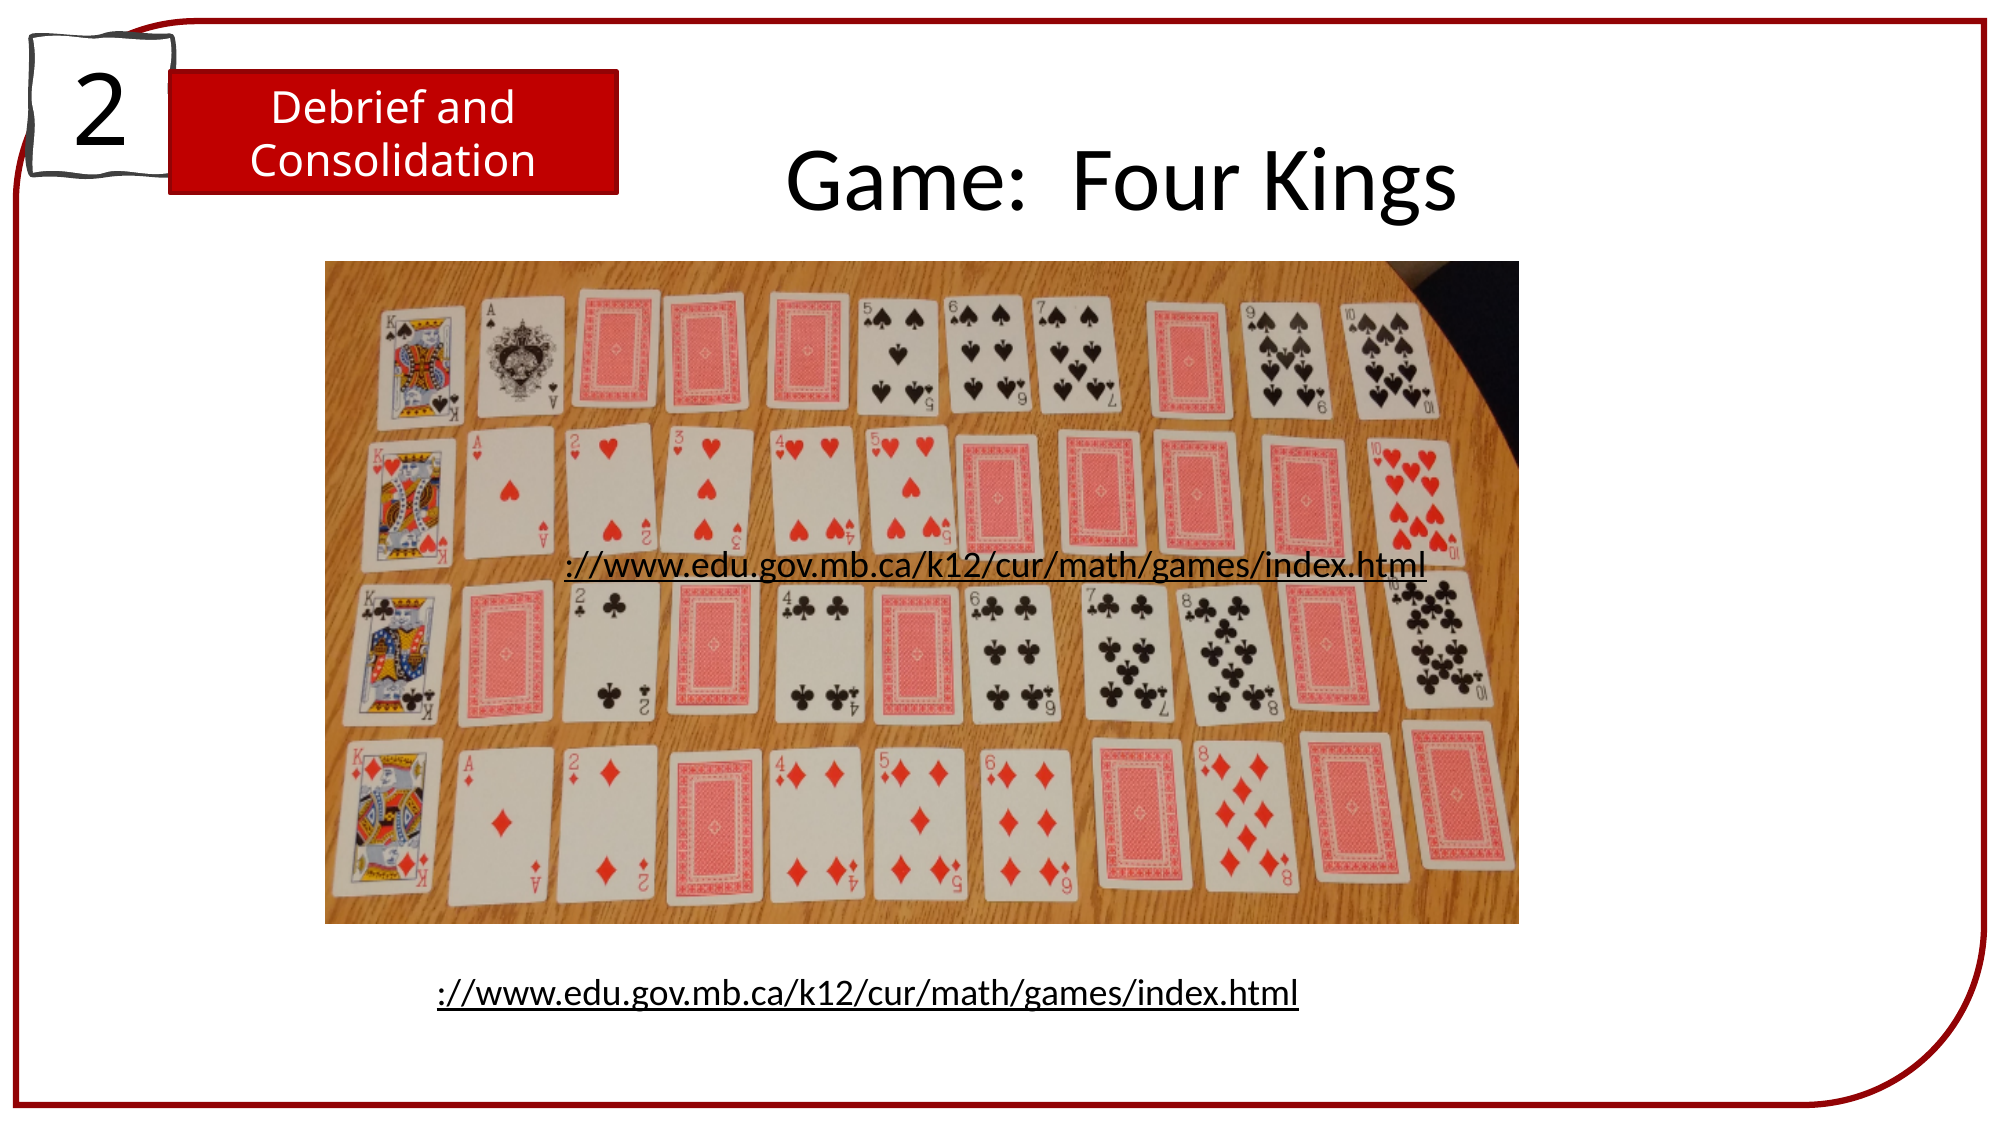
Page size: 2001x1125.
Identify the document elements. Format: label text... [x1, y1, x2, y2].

text_box [14, 20, 1986, 1107]
text_box ://www.edu.gov.mb.ca/k12/cur/math/games/index.html [421, 960, 1425, 1021]
text_box Game: Four Kings [770, 111, 1490, 236]
text_box 2 [29, 35, 172, 175]
picture [325, 261, 1519, 924]
text_box Debrief and Consolidation [170, 71, 617, 194]
